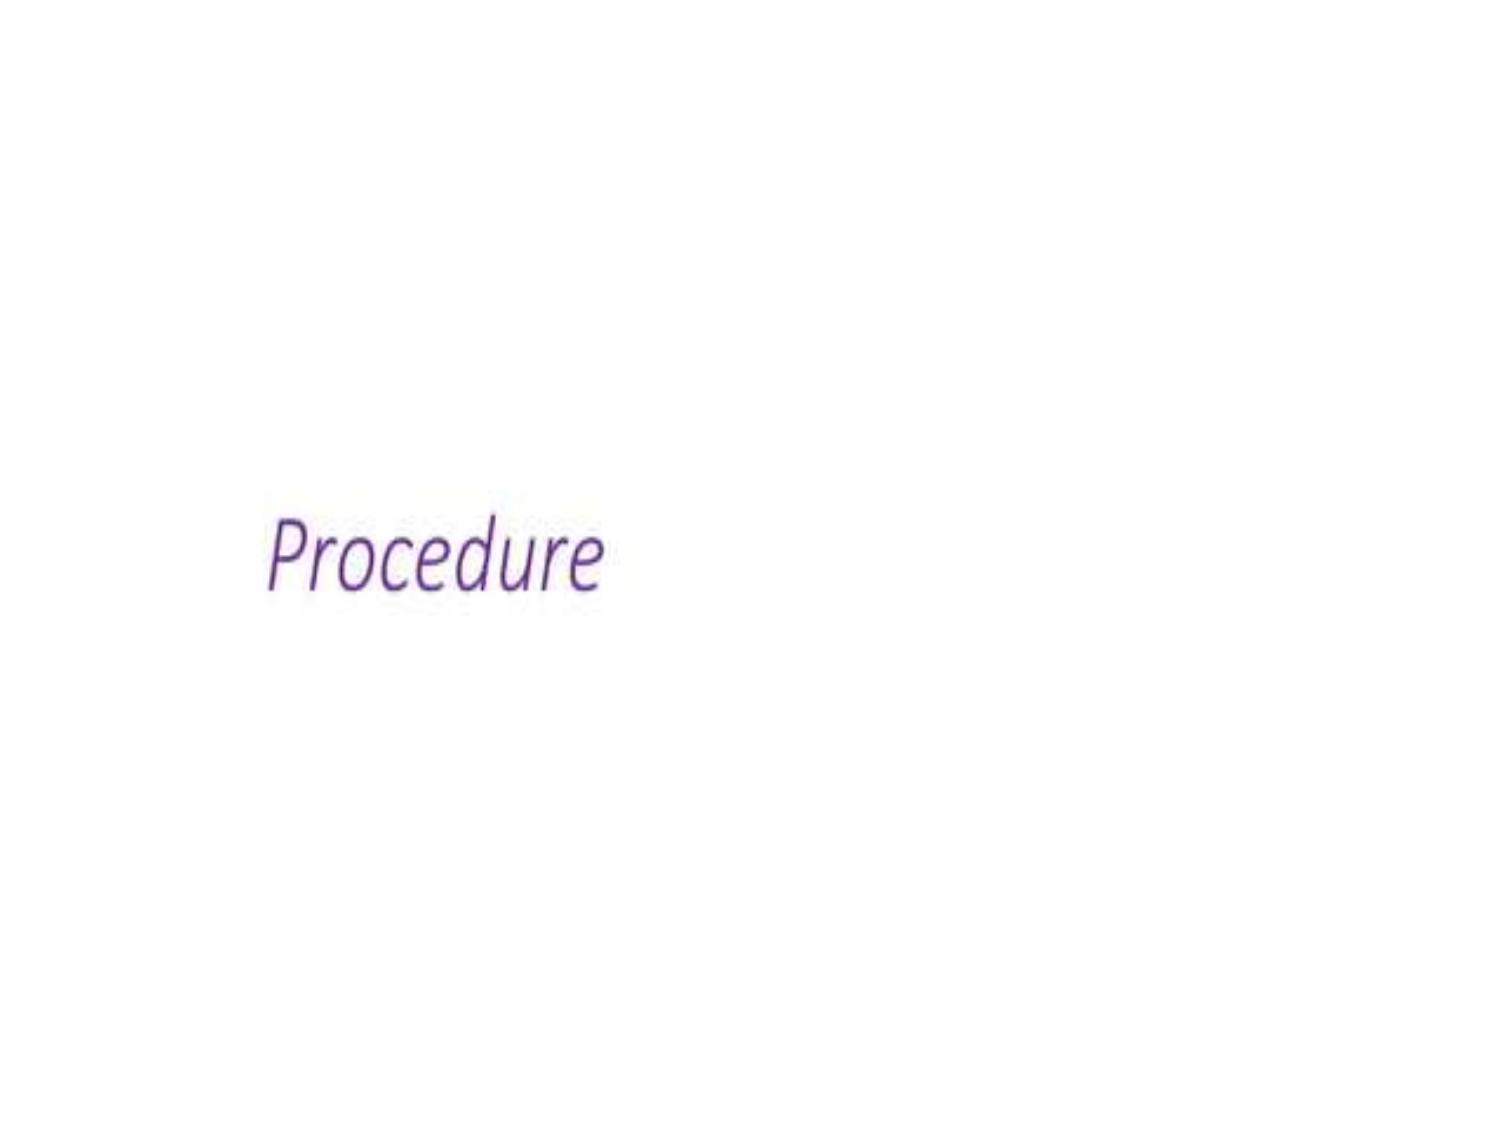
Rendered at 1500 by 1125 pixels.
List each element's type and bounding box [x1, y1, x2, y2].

picture [0, 139, 1500, 1125]
